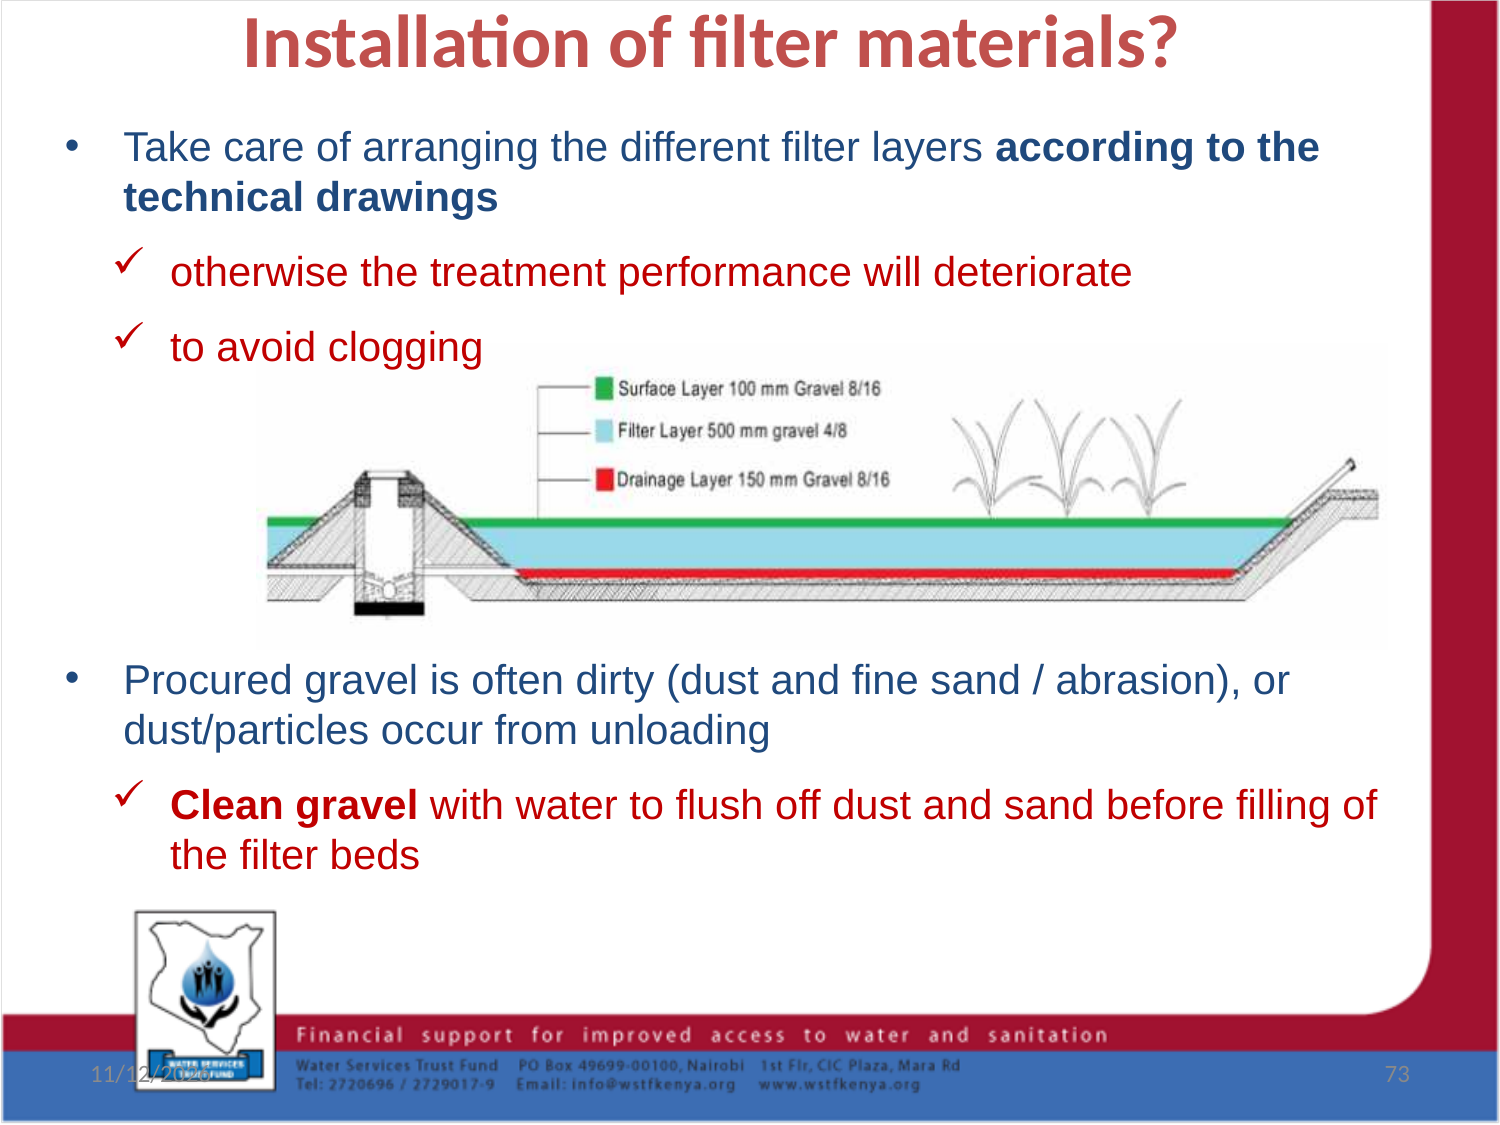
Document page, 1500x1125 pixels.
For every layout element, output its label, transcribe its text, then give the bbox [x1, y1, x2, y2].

text_box Procured gravel is often dirty (dust and fine sand / abrasion), or dust/particles occur from unloading Clean gravel with water to flush off dust and sand before filling of the filter beds [49, 645, 1413, 885]
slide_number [75, 1042, 425, 1103]
text_box Take care of arranging the different filter layers according to the technical drawings otherwise the treatment performance will deteriorate to avoid clogging [49, 112, 1413, 378]
title Installation of filter materials? [0, 1, 1425, 100]
slide_number 73 [1074, 1042, 1425, 1103]
picture [0, 1, 1500, 1125]
